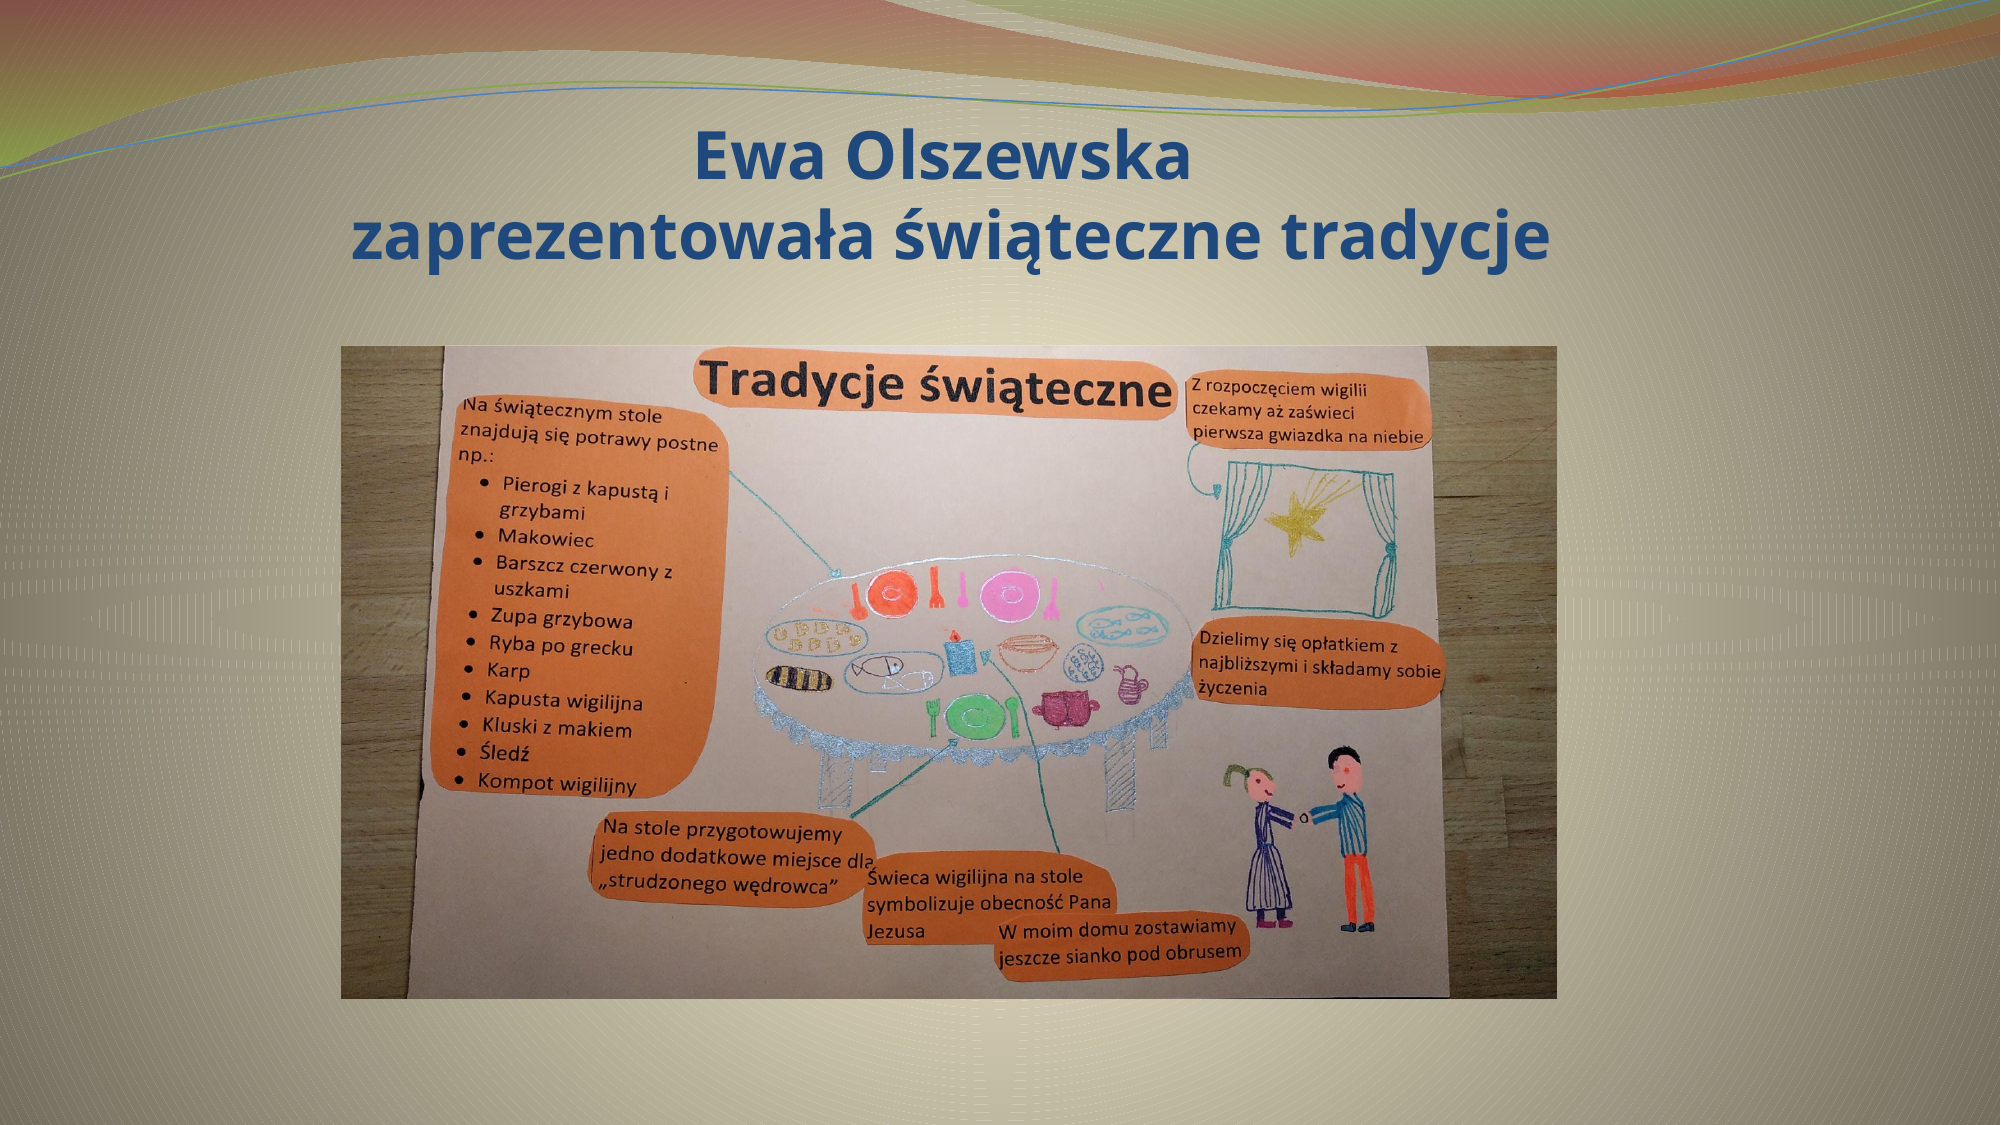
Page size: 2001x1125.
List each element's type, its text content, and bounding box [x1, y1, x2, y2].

title Ewa Olszewska zaprezentowała świąteczne tradycje [99, 77, 614, 273]
title Ewa Olszewska zaprezentowała świąteczne tradycje [1283, 77, 1788, 273]
picture [342, 346, 616, 999]
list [621, 64, 1276, 1125]
picture [1281, 346, 1557, 999]
